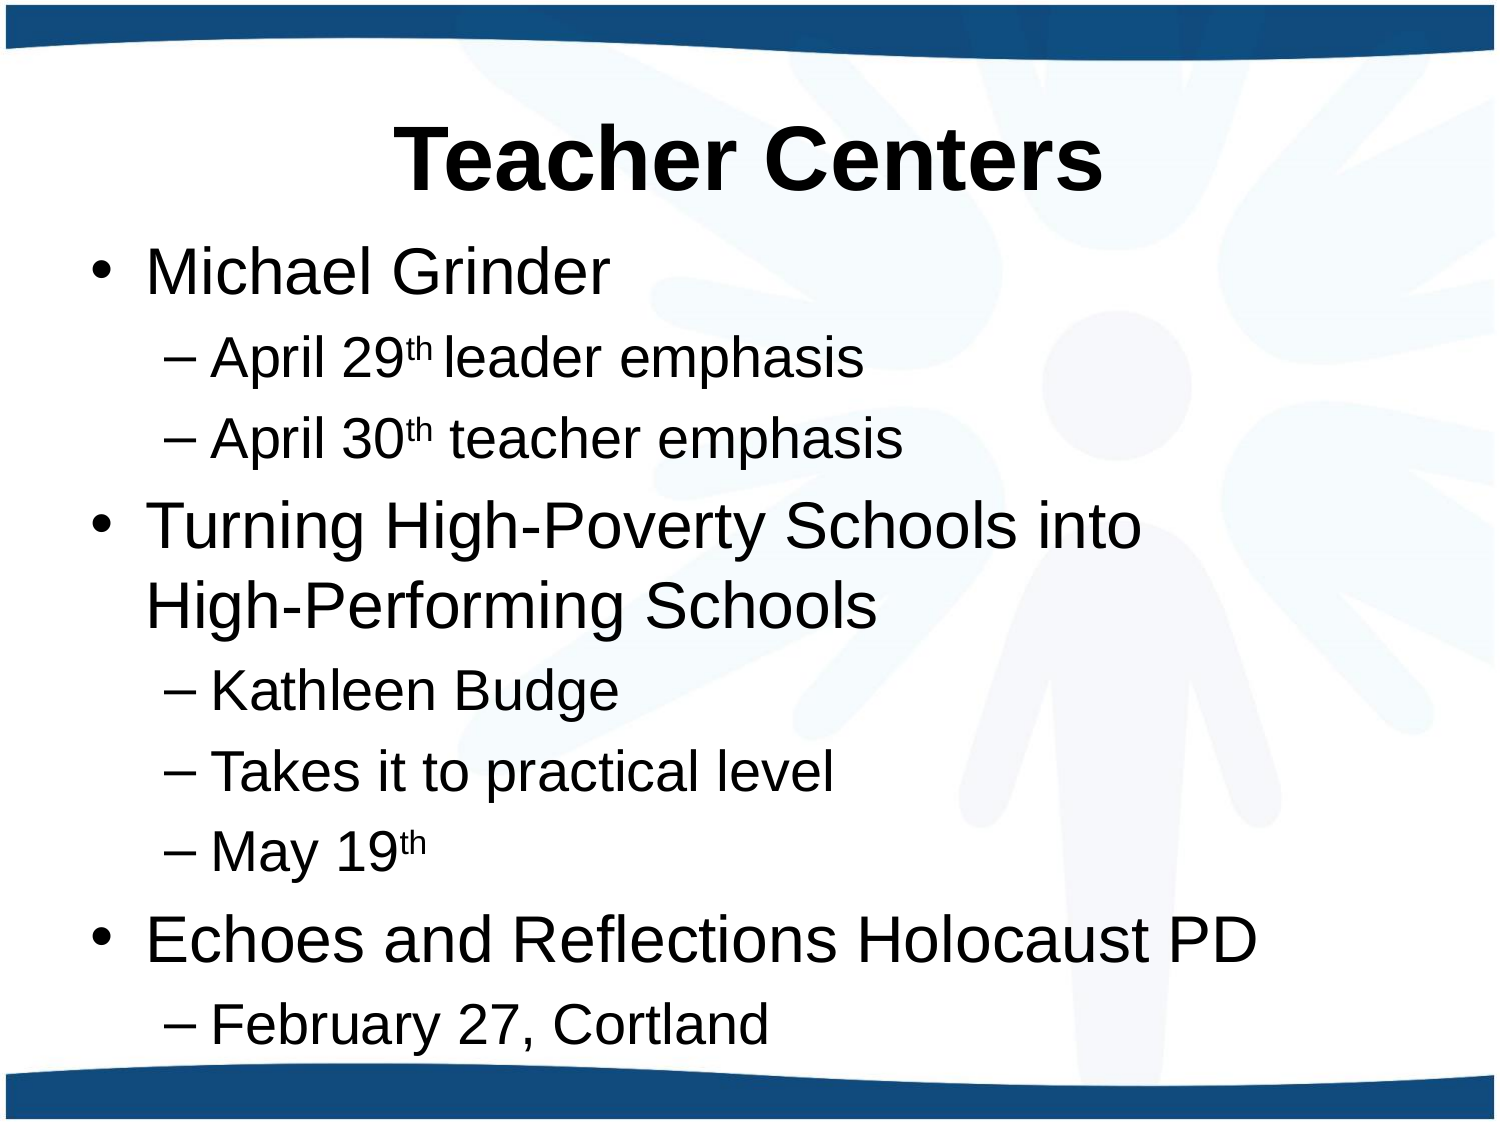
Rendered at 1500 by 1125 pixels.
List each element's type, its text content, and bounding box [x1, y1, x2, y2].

list Michael Grinder April 29th leader emphasis April 30th teacher emphasis Turning High-Poverty Schools into High-Performing Schools Kathleen Budge Takes it to practical level May 19th Echoes and Reflections Holocaust PD February 27, Cortland [75, 221, 1425, 1066]
title Teacher Centers [75, 59, 1425, 221]
picture [0, 0, 1500, 1125]
